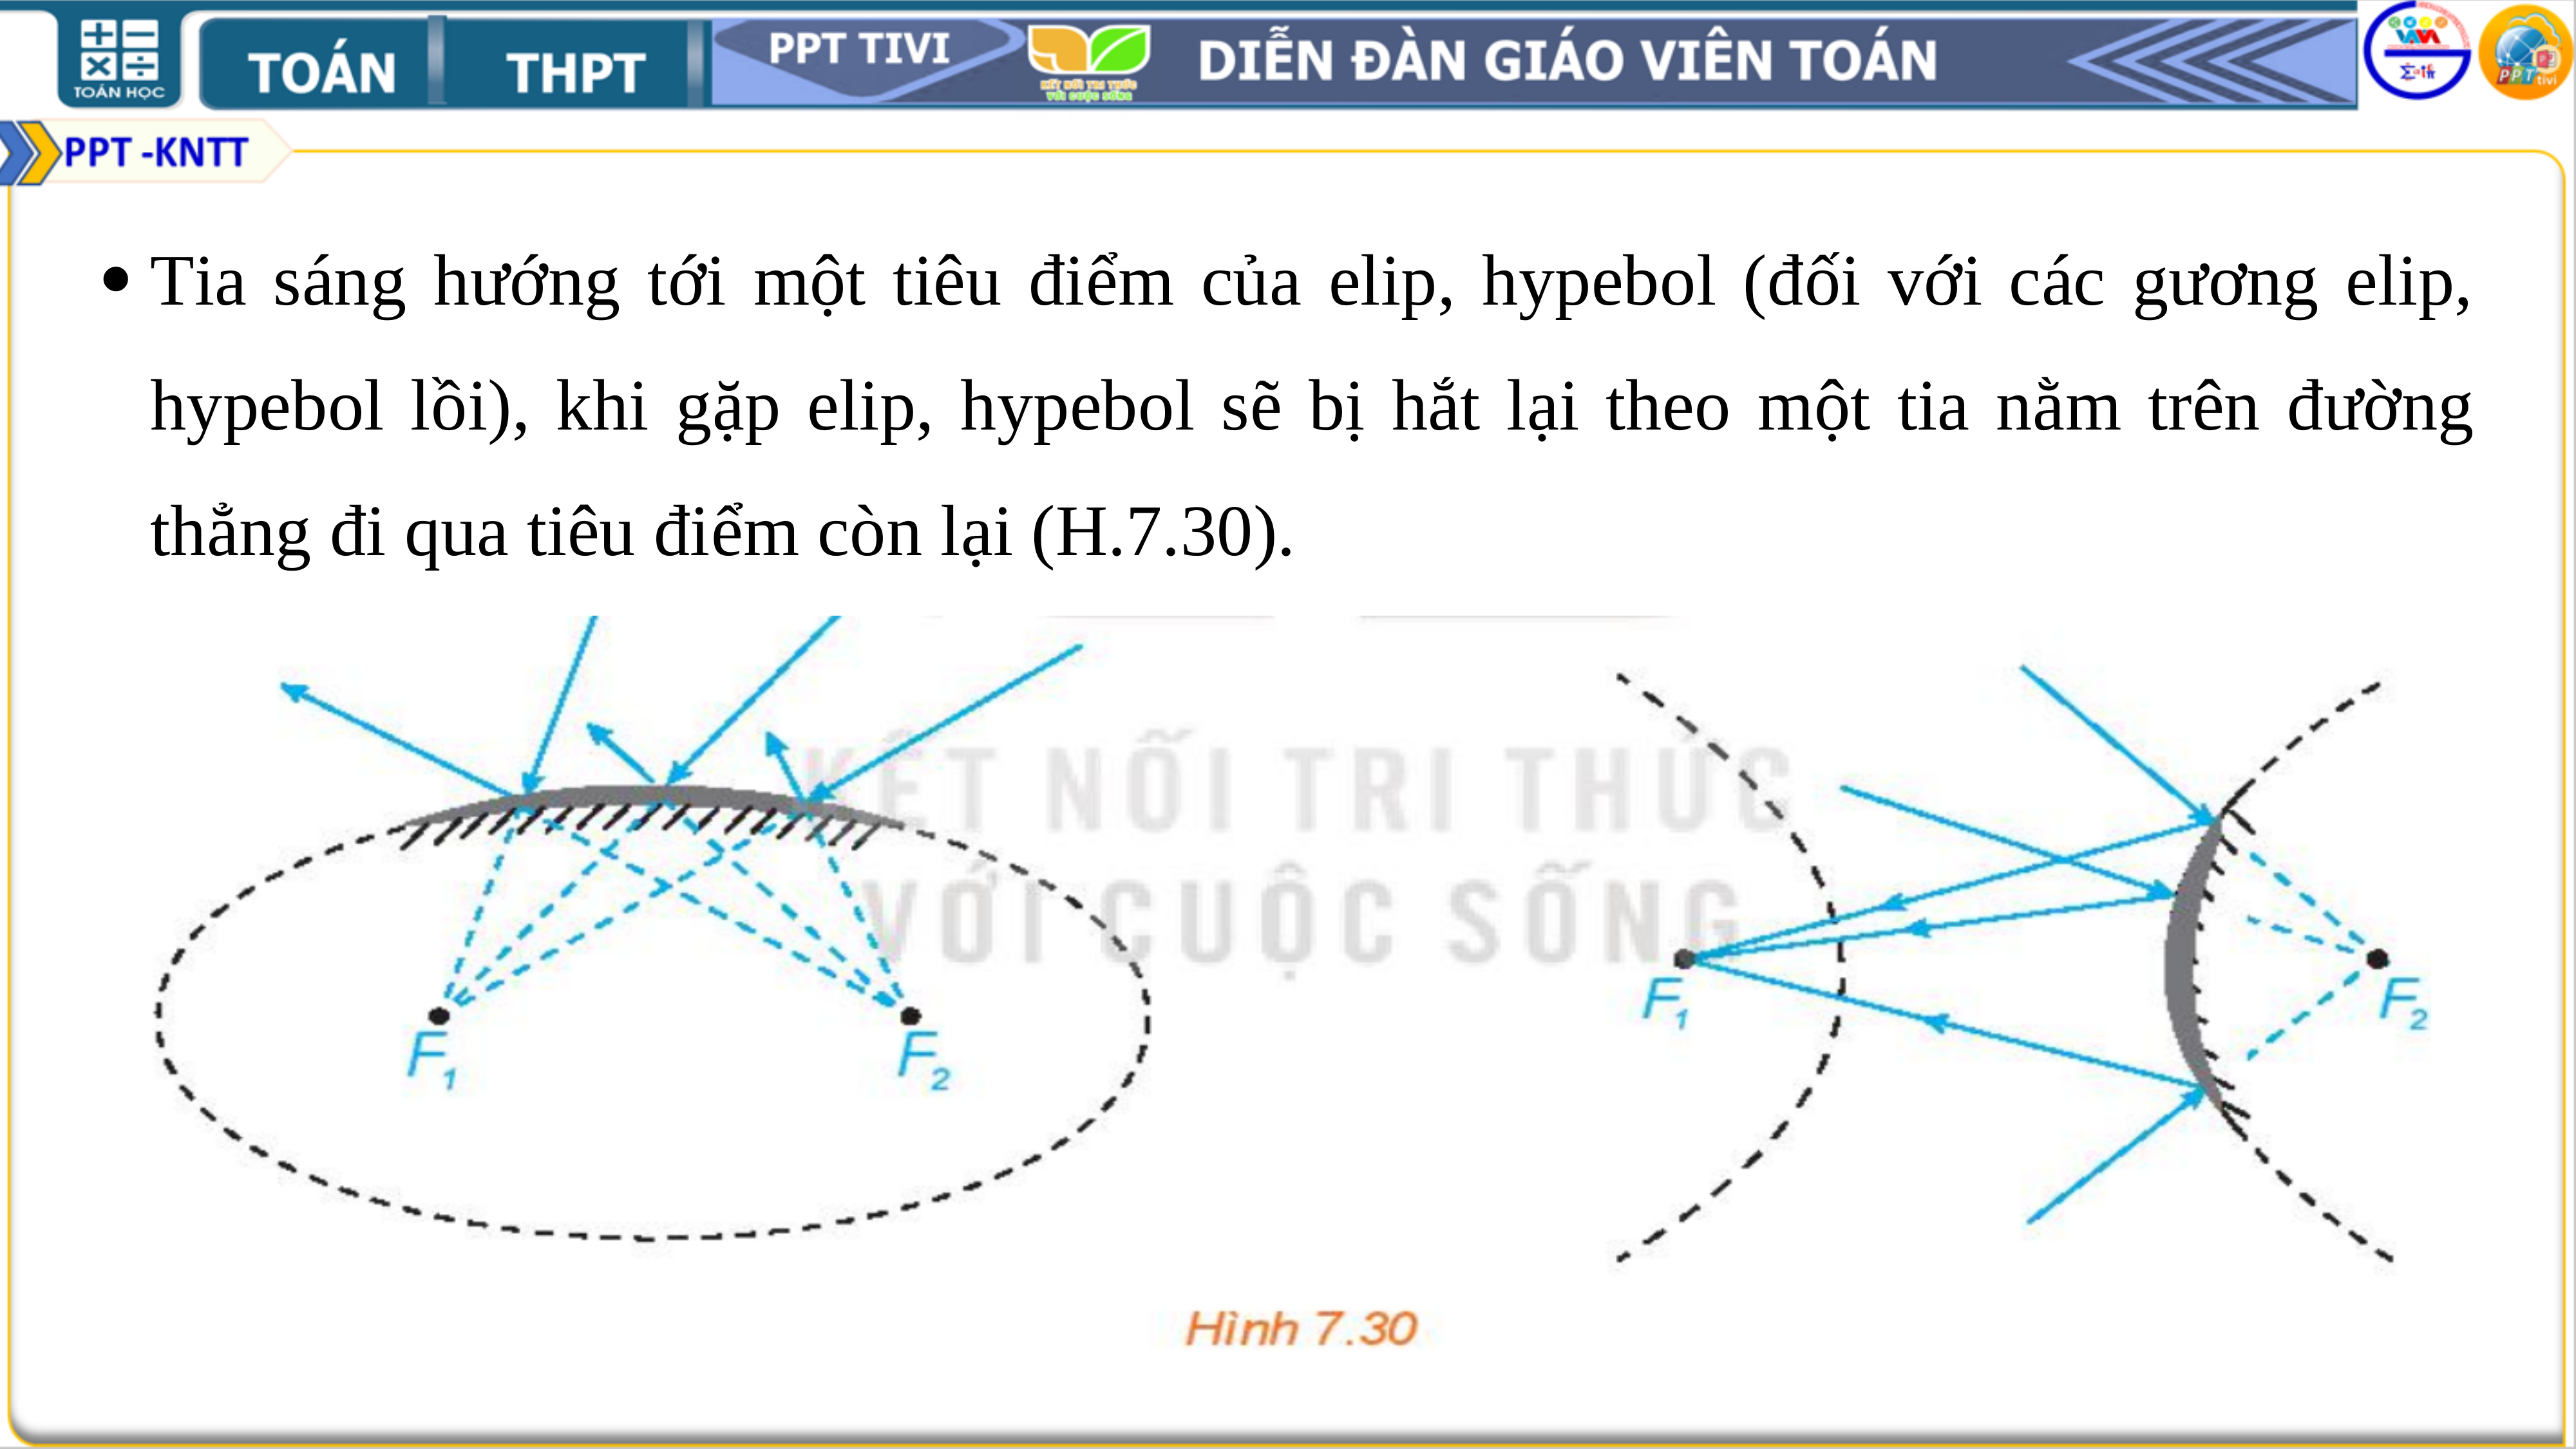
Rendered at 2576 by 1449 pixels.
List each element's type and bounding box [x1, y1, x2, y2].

picture [0, 0, 2576, 1449]
text_box [57, 232, 2472, 1004]
